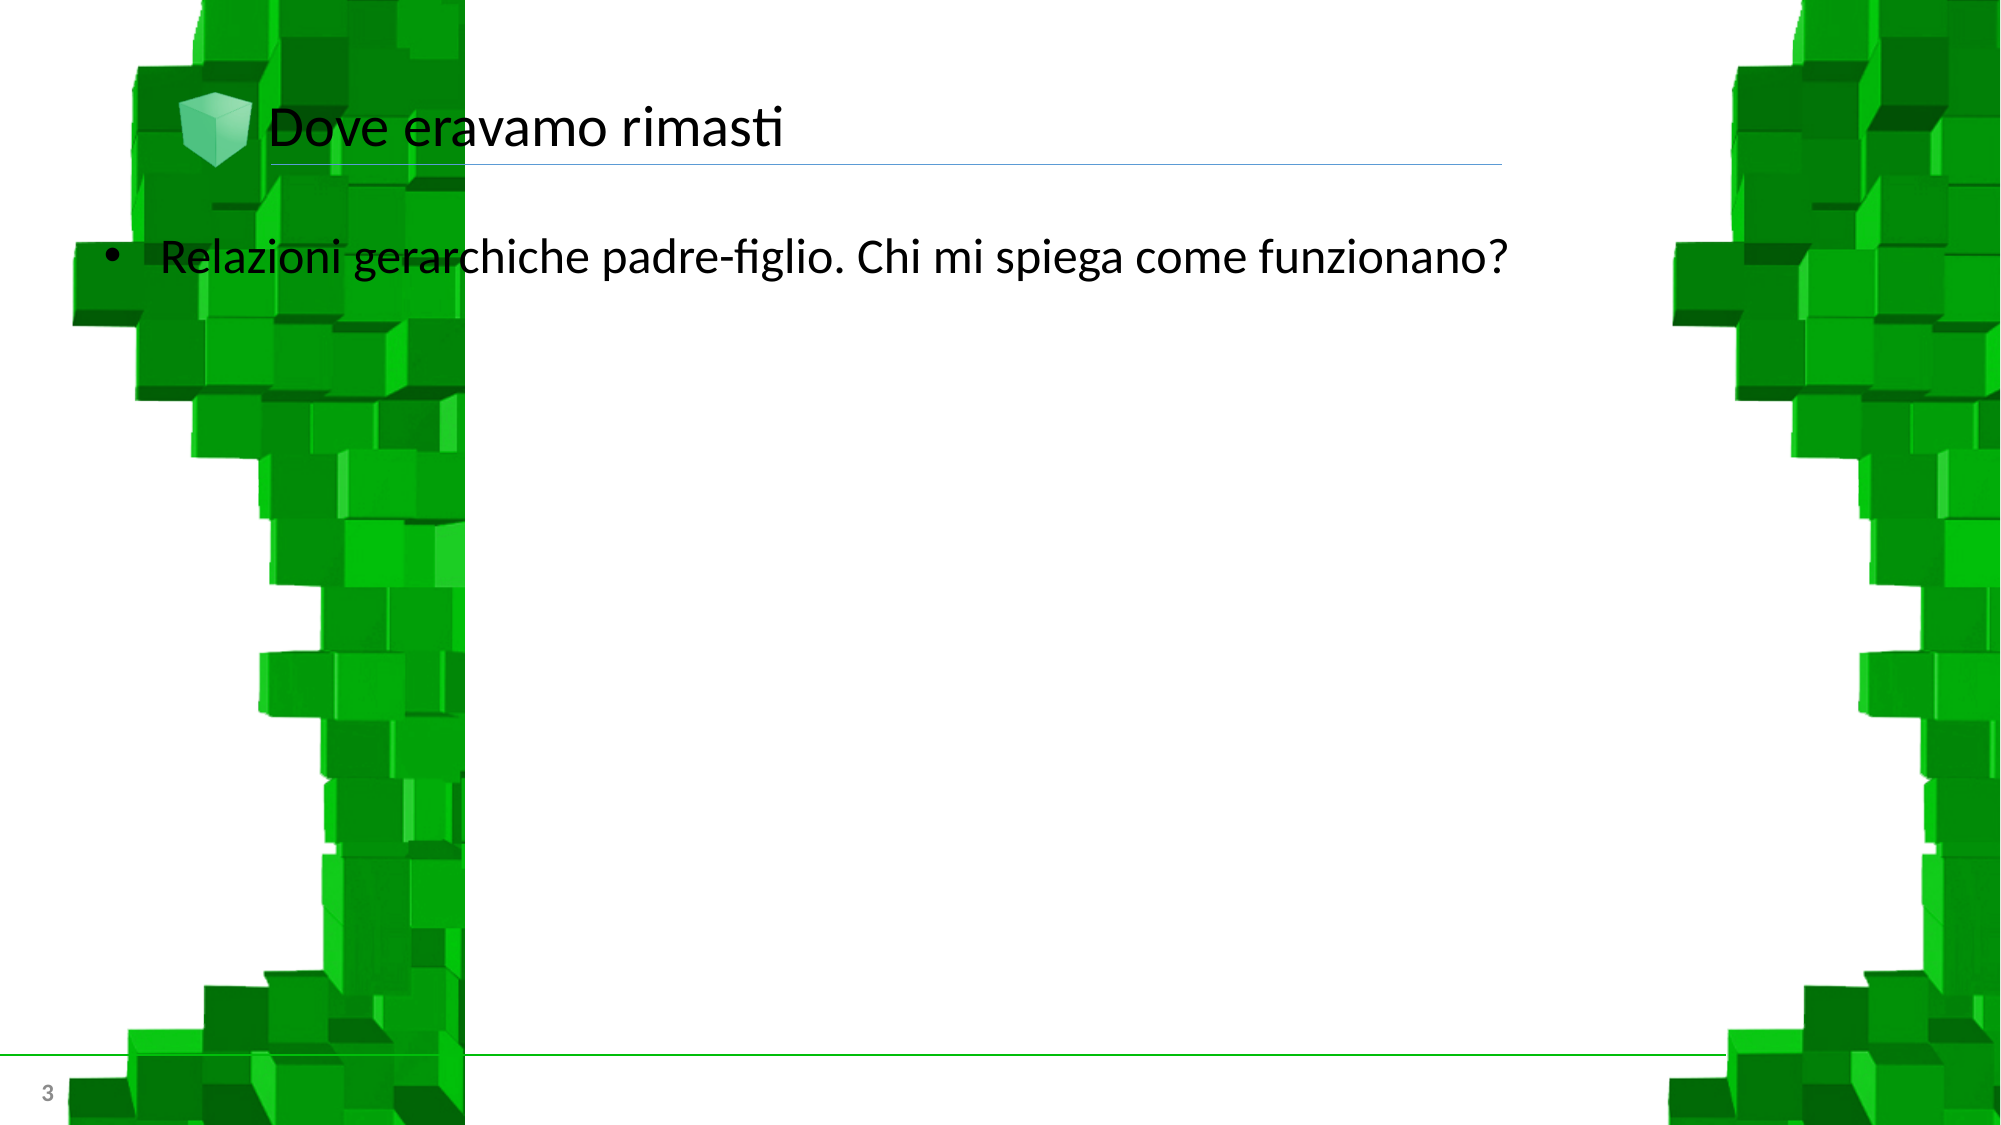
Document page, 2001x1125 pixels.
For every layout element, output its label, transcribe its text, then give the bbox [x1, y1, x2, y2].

text_box Dove eravamo rimasti [254, 80, 1448, 166]
text_box Relazioni gerarchiche padre-figlio. Chi mi spiega come funzionano? [89, 216, 1708, 292]
picture [0, 0, 2001, 1125]
slide_number 3 [26, 1057, 110, 1125]
